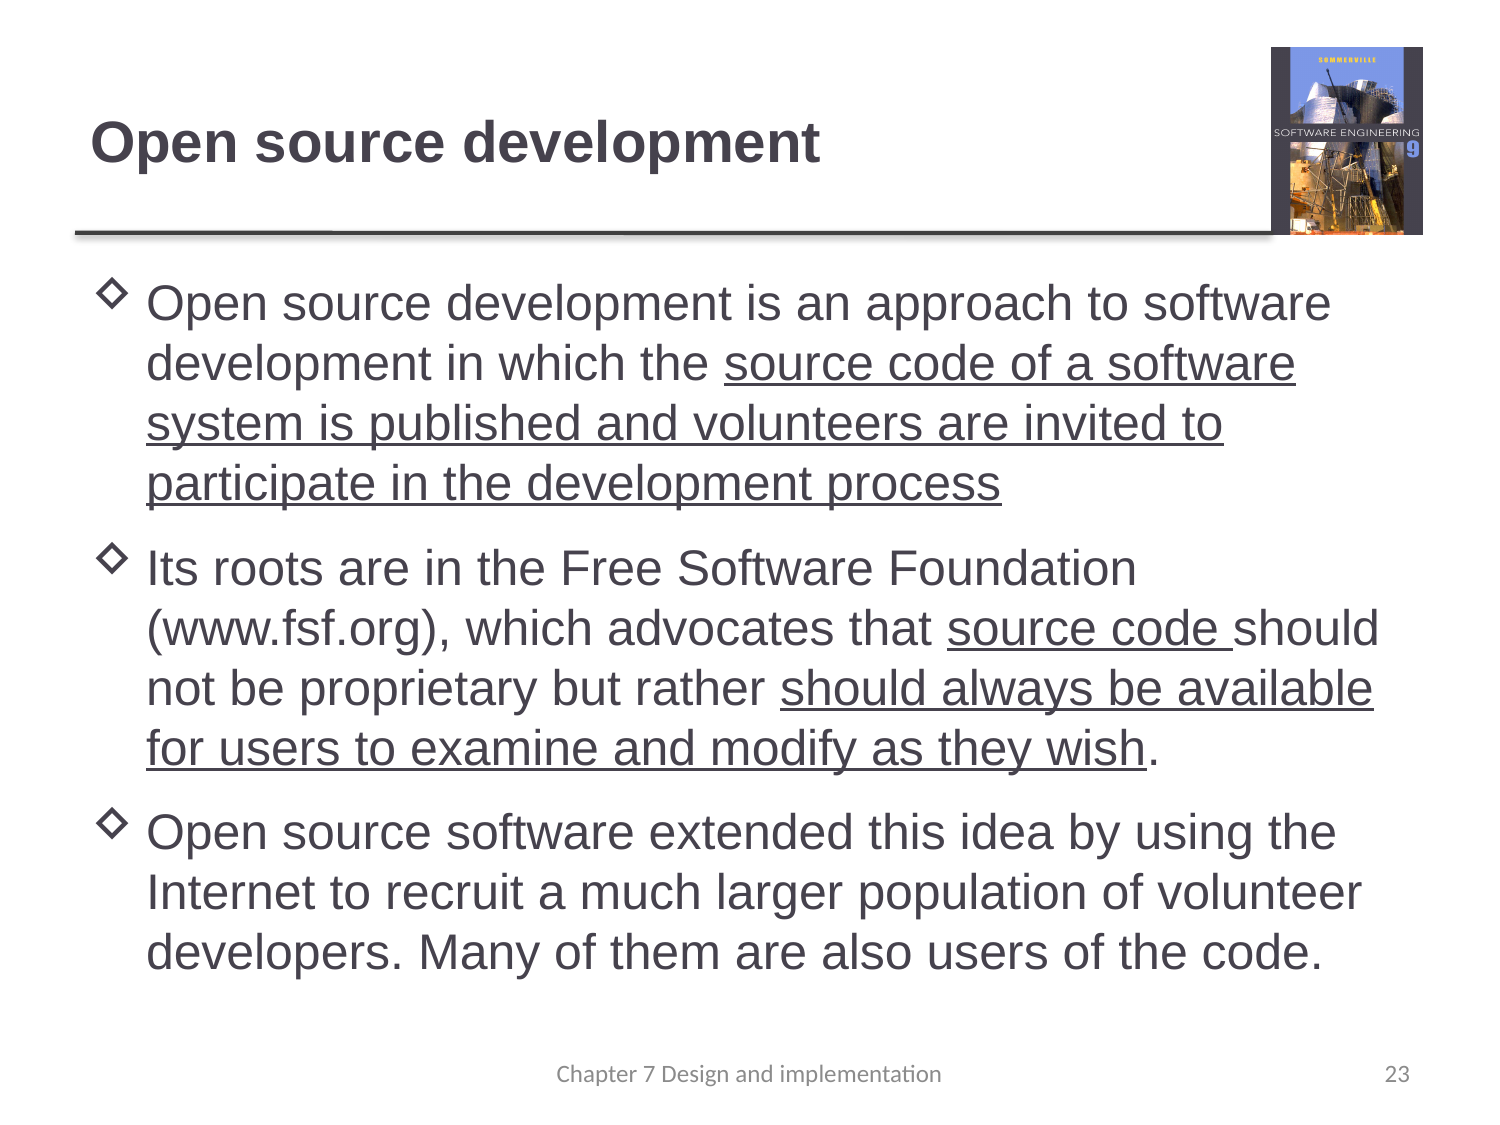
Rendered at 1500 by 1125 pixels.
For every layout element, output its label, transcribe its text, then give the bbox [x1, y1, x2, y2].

picture [1272, 47, 1423, 235]
footer Chapter 7 Design and implementation [512, 1042, 988, 1103]
slide_number 23 [1074, 1042, 1425, 1103]
list Open source development is an approach to software development in which the source code of a software system is published and volunteers are invited to participate in the development process Its roots are in the Free Software Foundation (www.fsf.org), which advocates that source code should not be proprietary but rather should always be available for users to examine and modify as they wish. Open source software extended this idea by using the Internet to recruit a much larger population of volunteer developers. Many of them are also users of the code. [75, 262, 1425, 1005]
title Open source development [74, 44, 1272, 233]
